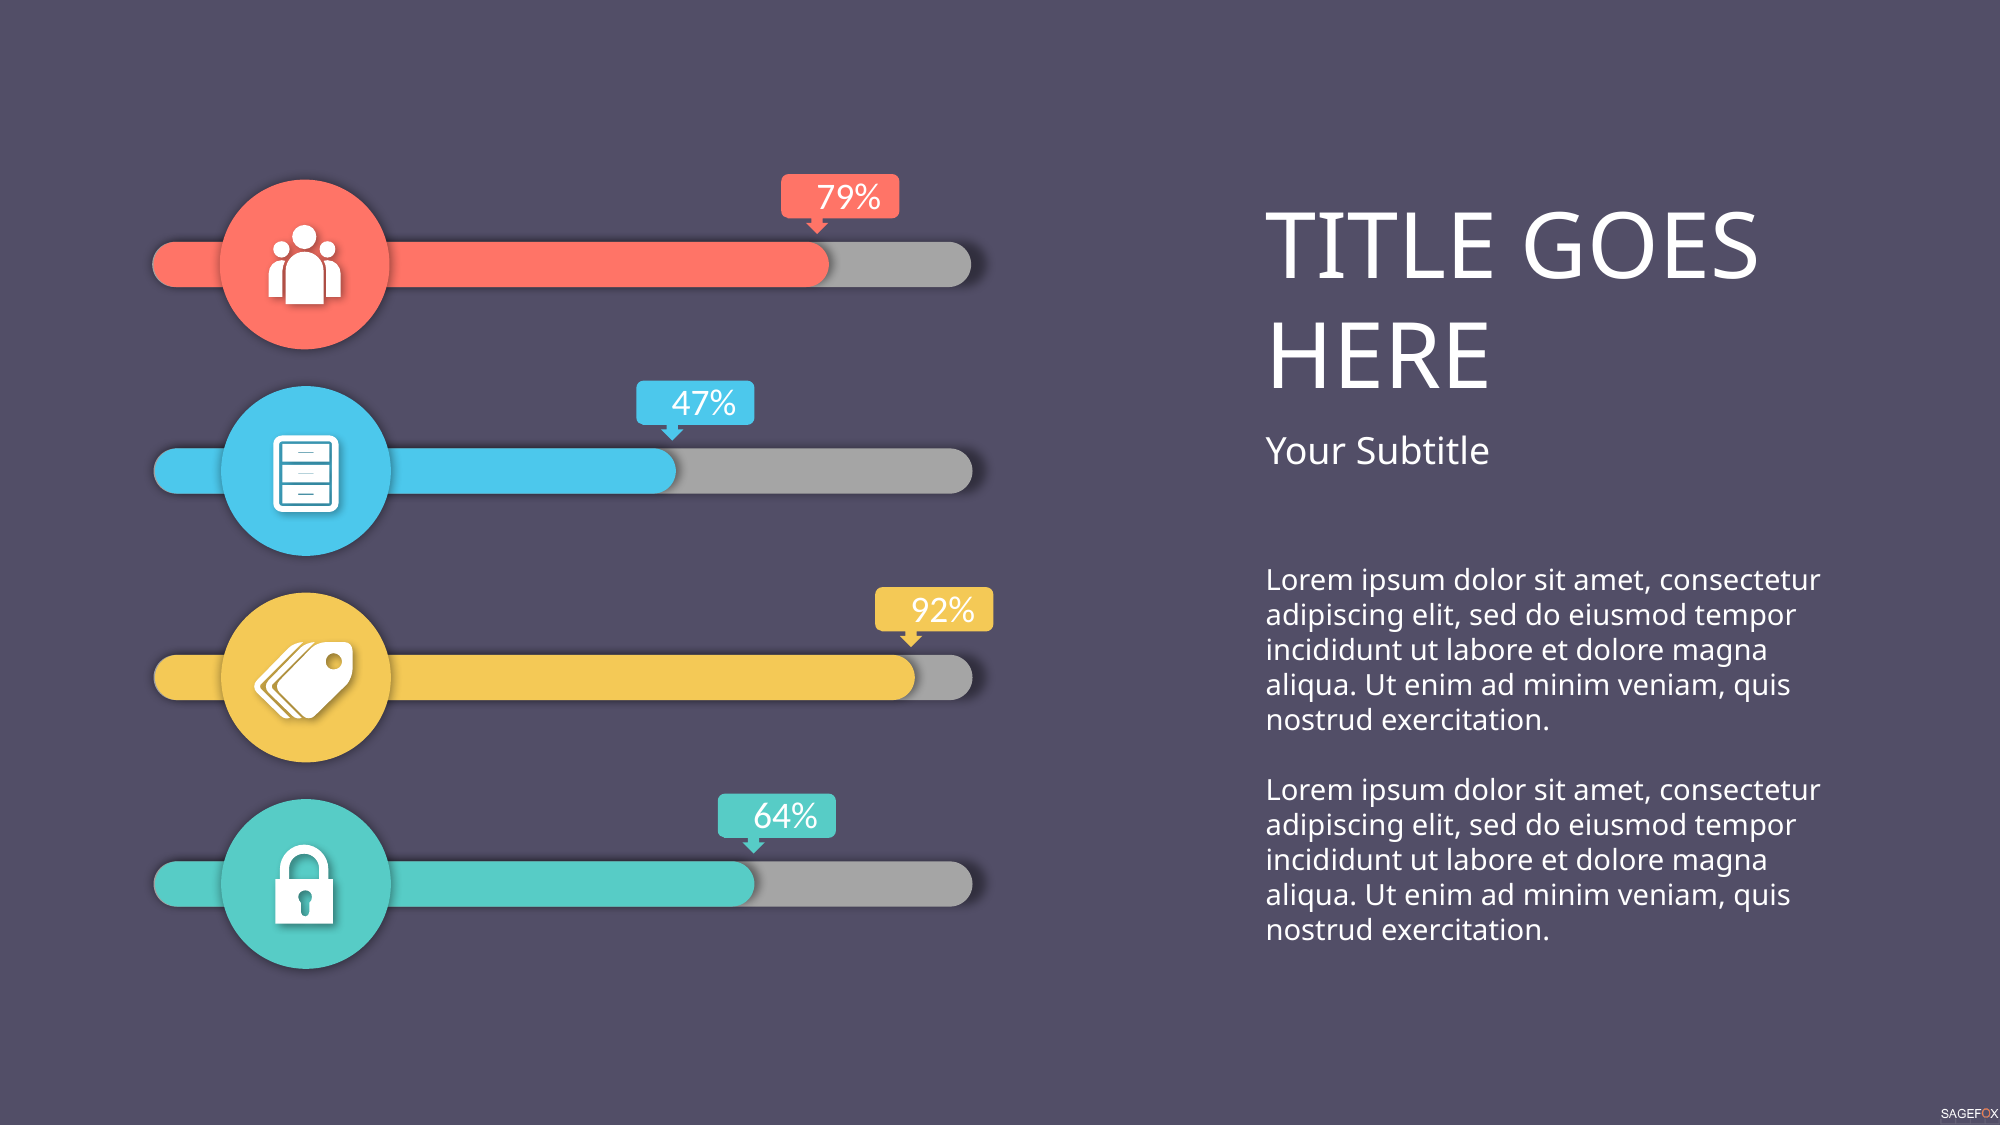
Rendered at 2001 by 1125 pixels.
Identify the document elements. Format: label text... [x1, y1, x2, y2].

text_box [399, 448, 676, 494]
text_box [154, 448, 217, 494]
text_box [323, 260, 341, 297]
text_box [219, 179, 390, 350]
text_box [717, 783, 850, 854]
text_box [875, 577, 1008, 648]
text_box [781, 164, 914, 235]
text_box [221, 386, 391, 556]
text_box Lorem ipsum dolor sit amet, consectetur adipiscing elit, sed do eiusmod tempor incididunt ut labore et dolore magna aliqua. Ut enim ad minim veniam, quis nostrud exercitation. Lorem ipsum dolor sit amet, consectetur adipiscing elit, sed do eiusmod tempor incididunt ut labore et dolore magna aliqua. Ut enim ad minim veniam, quis nostrud exercitation. [1250, 554, 1837, 954]
text_box [756, 861, 973, 907]
picture [1939, 1108, 2000, 1125]
text_box [292, 224, 317, 250]
text_box [828, 241, 972, 288]
text_box [268, 260, 286, 297]
text_box [678, 448, 973, 494]
text_box [221, 799, 391, 969]
text_box [397, 241, 829, 288]
text_box [154, 861, 217, 907]
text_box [636, 370, 769, 441]
text_box [273, 241, 290, 258]
text_box [916, 654, 973, 701]
text_box TITLE GOES HERE Your Subtitle [1250, 179, 1867, 480]
text_box [154, 654, 217, 701]
text_box [319, 241, 336, 258]
text_box [399, 654, 915, 701]
text_box [399, 861, 755, 907]
text_box [153, 241, 215, 288]
text_box [275, 844, 333, 924]
text_box [254, 642, 353, 719]
text_box [221, 592, 391, 763]
text_box [273, 435, 339, 512]
text_box [285, 251, 324, 305]
